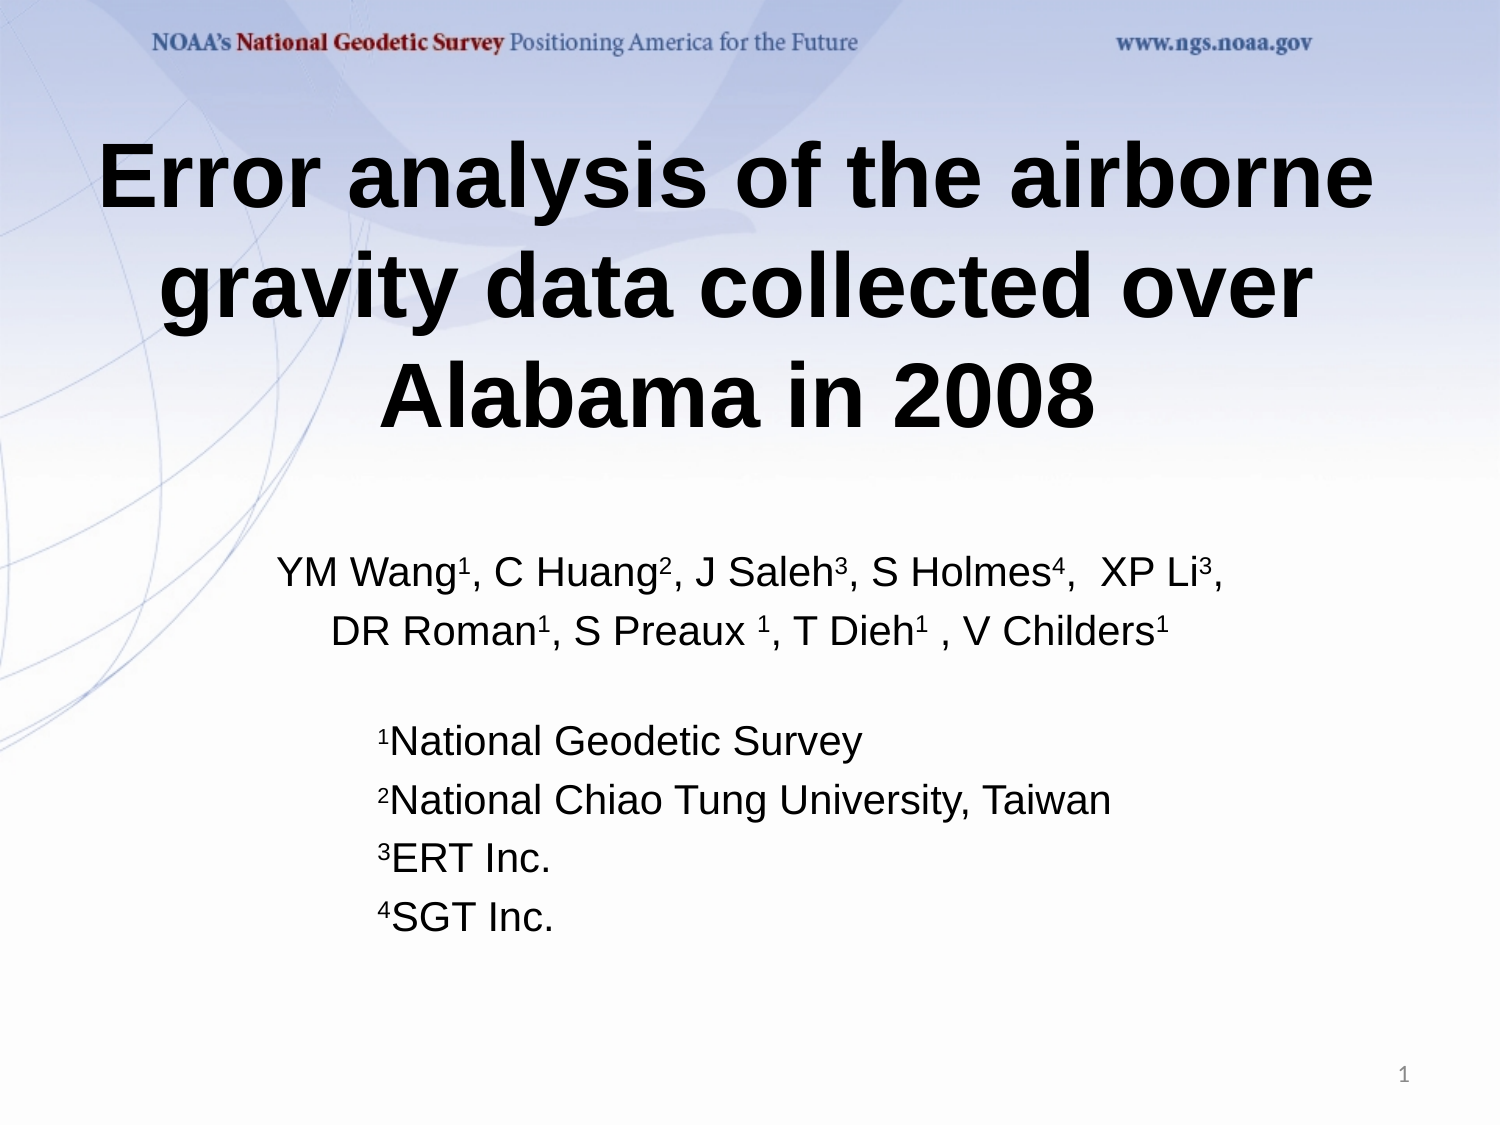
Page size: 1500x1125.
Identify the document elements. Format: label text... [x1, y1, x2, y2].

slide_number 1 [1074, 1042, 1425, 1103]
subtitle YM Wang1, C Huang2, J Saleh3, S Holmes4, XP Li3, DR Roman1, S Preaux 1, T Dieh1 , V Childers1 1National Geodetic Survey 2National Chiao Tung University, Taiwan 3ERT Inc. 4SGT Inc. [212, 537, 1288, 1013]
picture [0, 0, 1500, 1125]
title Error analysis of the airborne gravity data collected over Alabama in 2008 [62, 124, 1413, 438]
